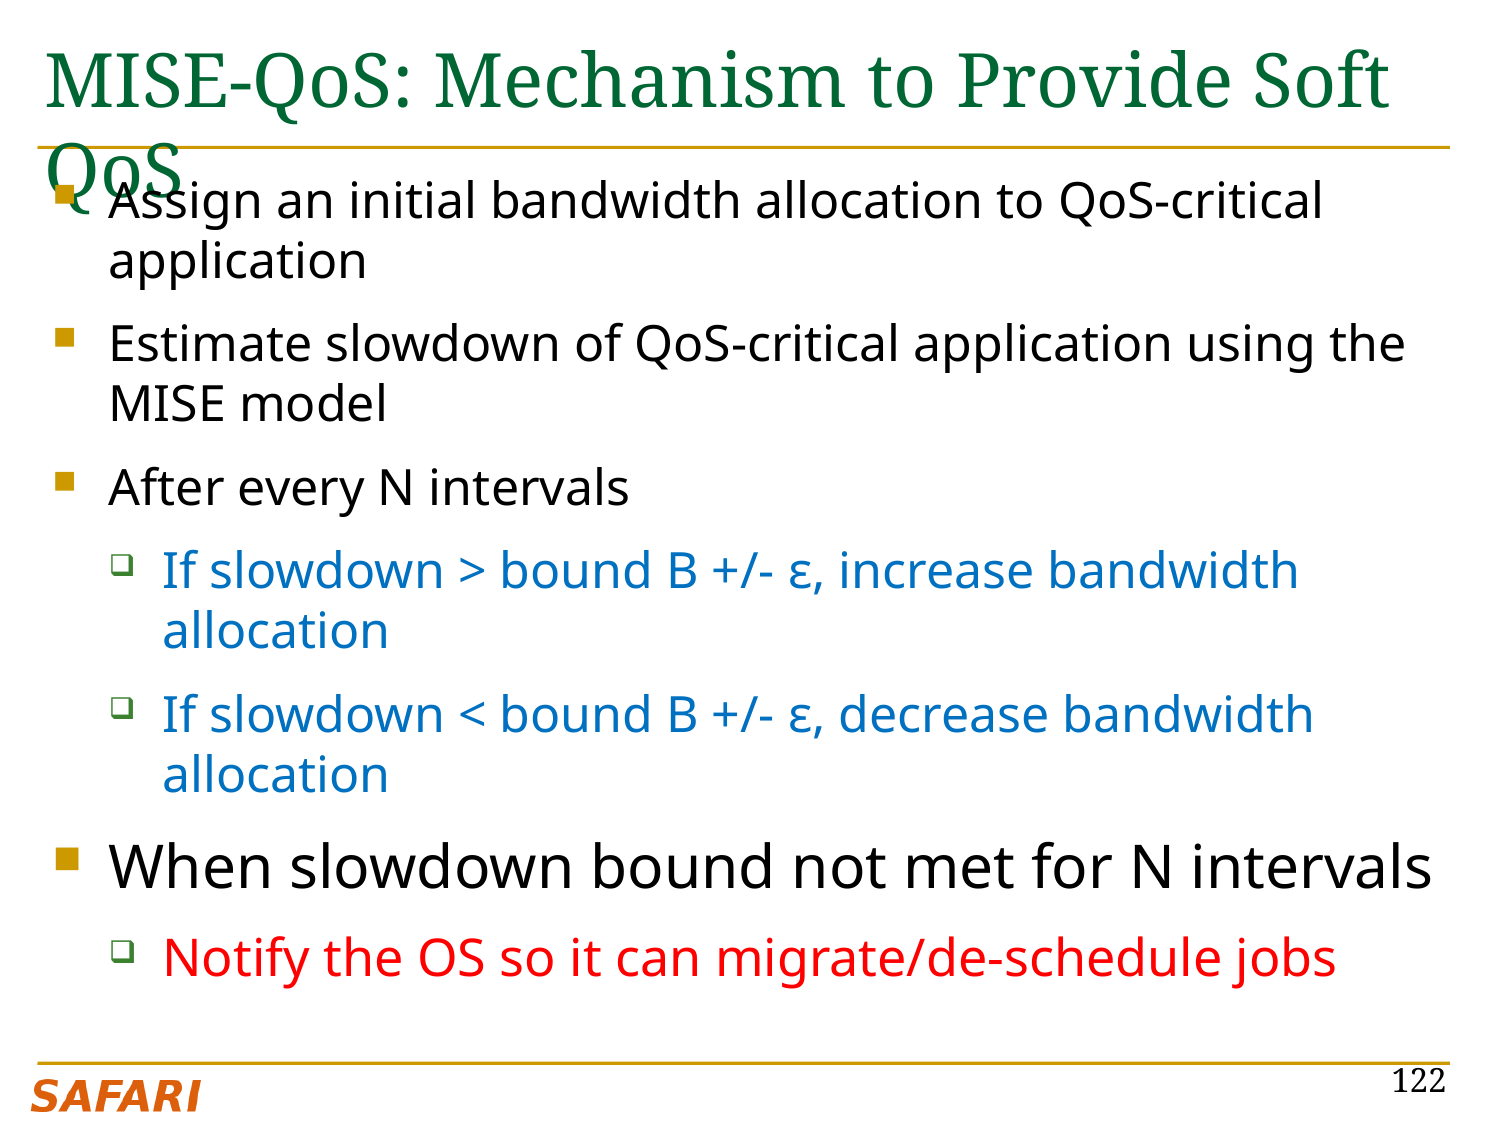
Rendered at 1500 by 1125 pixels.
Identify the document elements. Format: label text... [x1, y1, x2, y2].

picture [29, 1070, 207, 1122]
list Assign an initial bandwidth allocation to QoS-critical application Estimate slowdown of QoS-critical application using the MISE model After every N intervals If slowdown > bound B +/- ε, increase bandwidth allocation If slowdown < bound B +/- ε, decrease bandwidth allocation When slowdown bound not met for N intervals Notify the OS so it can migrate/de-schedule jobs [37, 160, 1500, 873]
slide_number 122 [1111, 1036, 1462, 1112]
title MISE-QoS: Mechanism to Provide Soft QoS [29, 24, 1500, 149]
